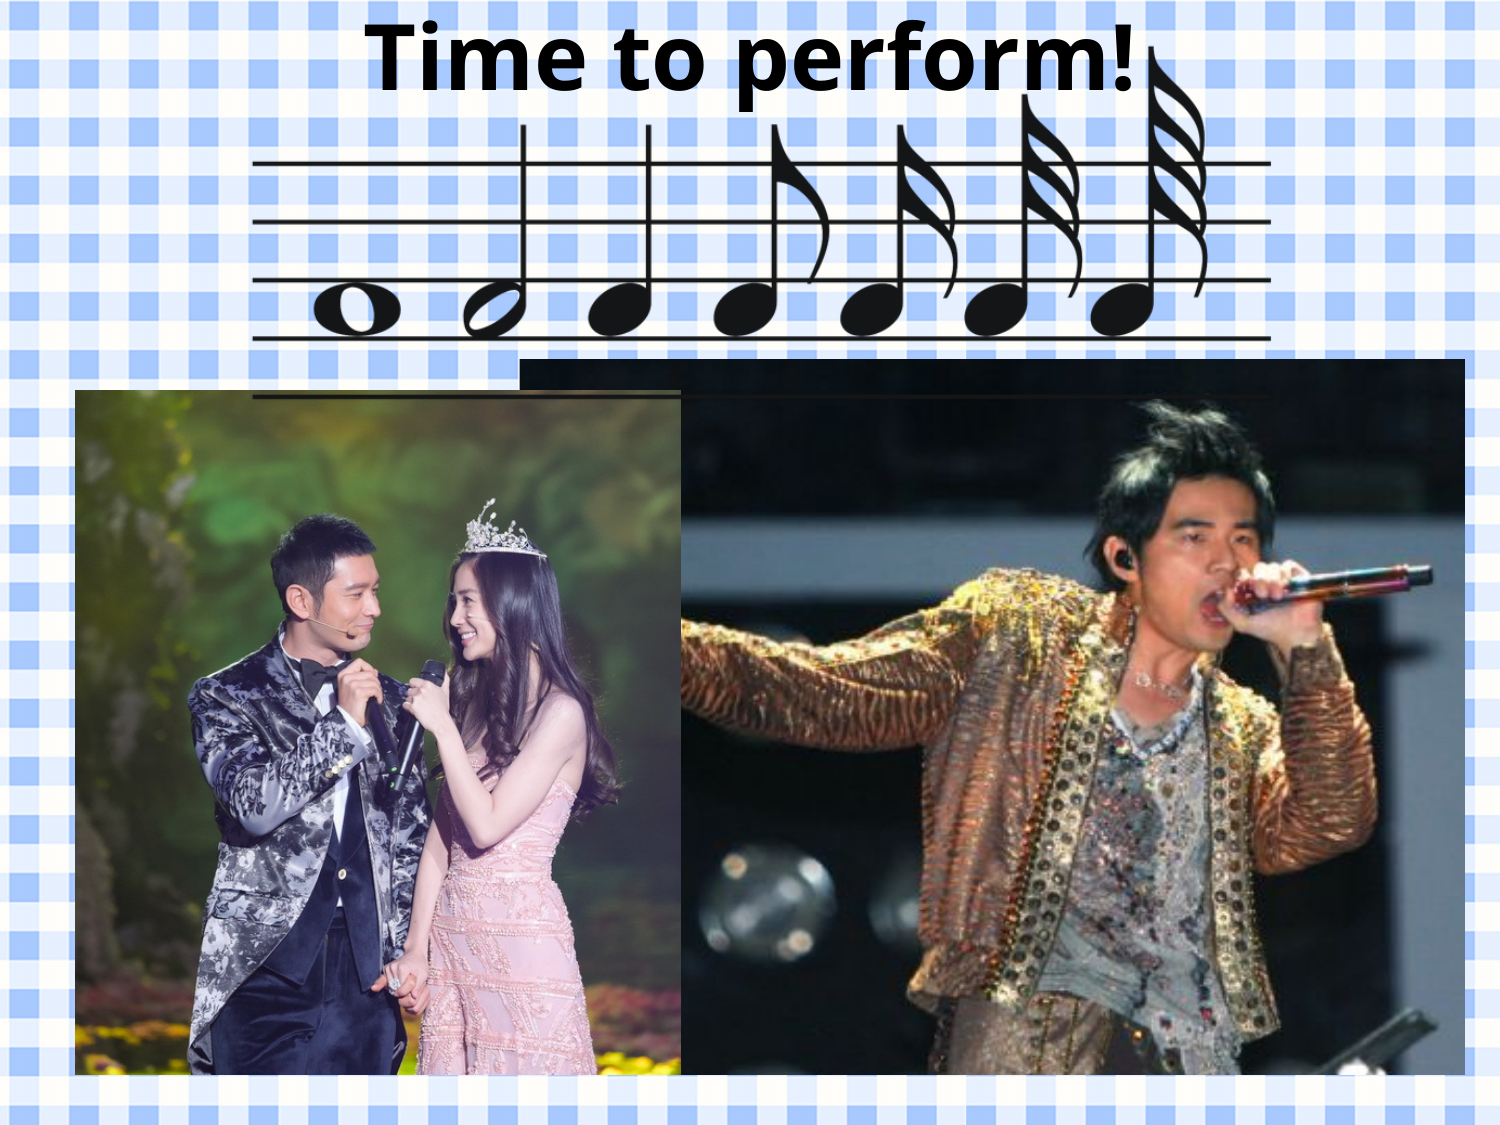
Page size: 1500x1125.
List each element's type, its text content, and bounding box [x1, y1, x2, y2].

title Time to perform! [75, 0, 1425, 148]
picture [0, 0, 1500, 1125]
